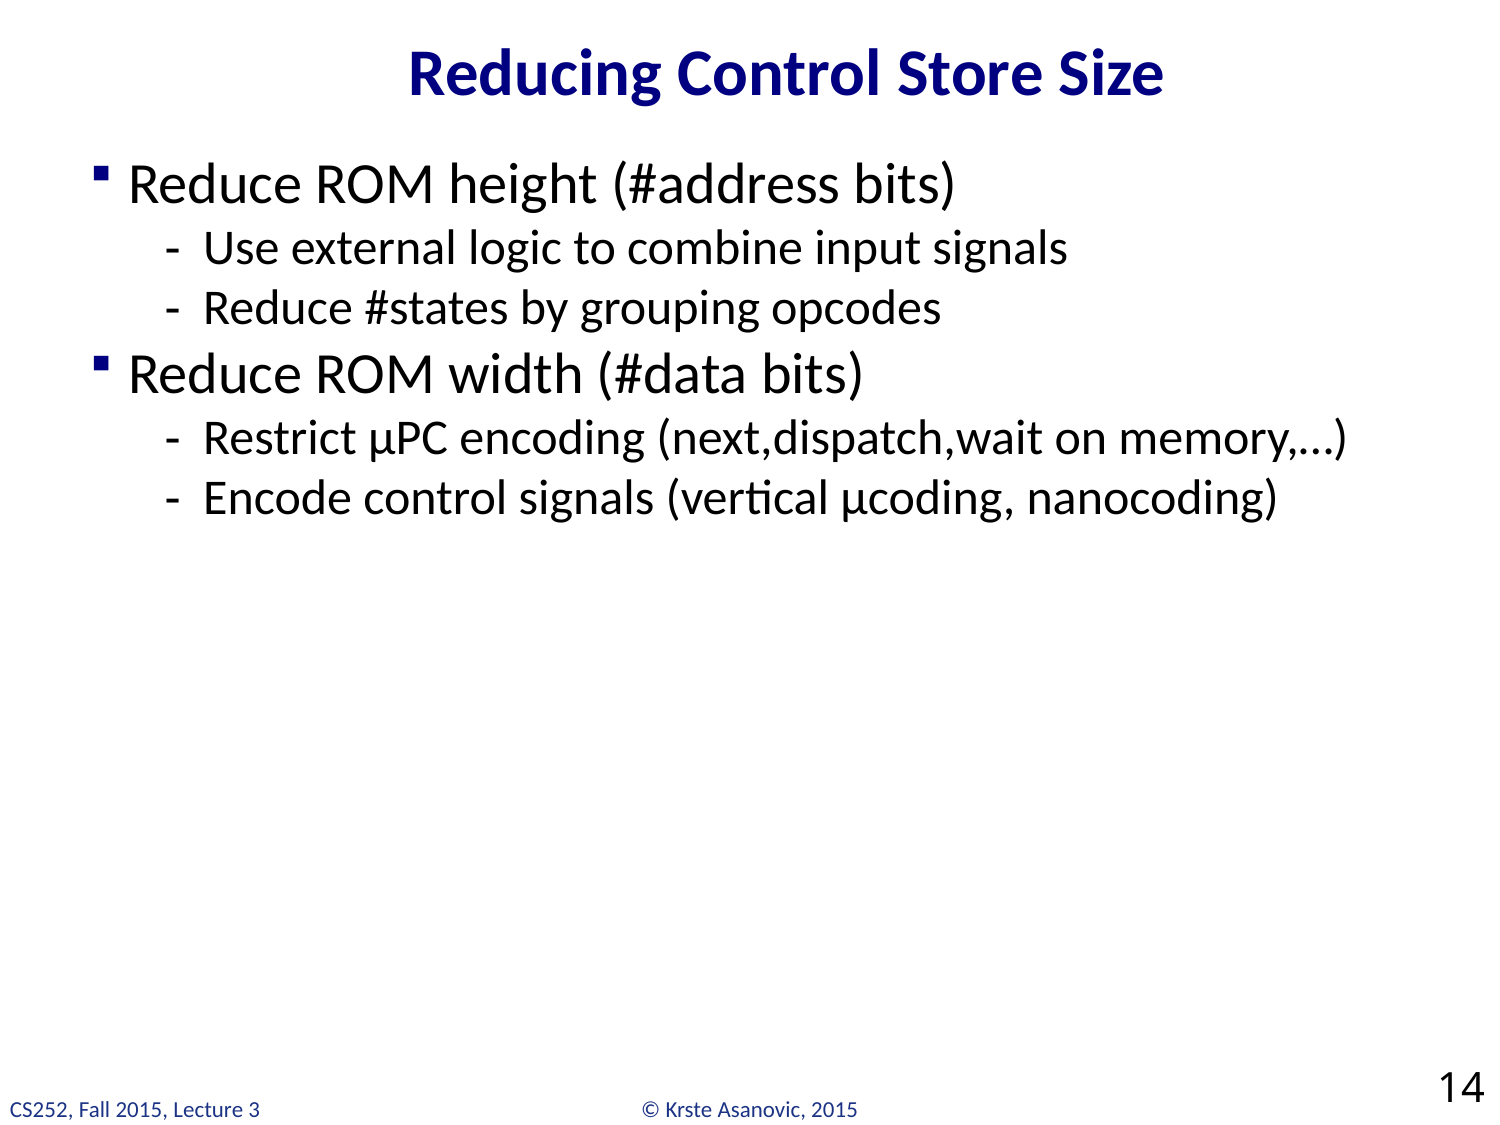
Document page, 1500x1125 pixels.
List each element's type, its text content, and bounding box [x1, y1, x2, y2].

list Reduce ROM height (#address bits) Use external logic to combine input signals Reduce #states by grouping opcodes Reduce ROM width (#data bits) Restrict µPC encoding (next,dispatch,wait on memory,…) Encode control signals (vertical µcoding, nanocoding) [74, 137, 1425, 1051]
slide_number 14 [1362, 1085, 1500, 1125]
title Reducing Control Store Size [199, 12, 1376, 126]
